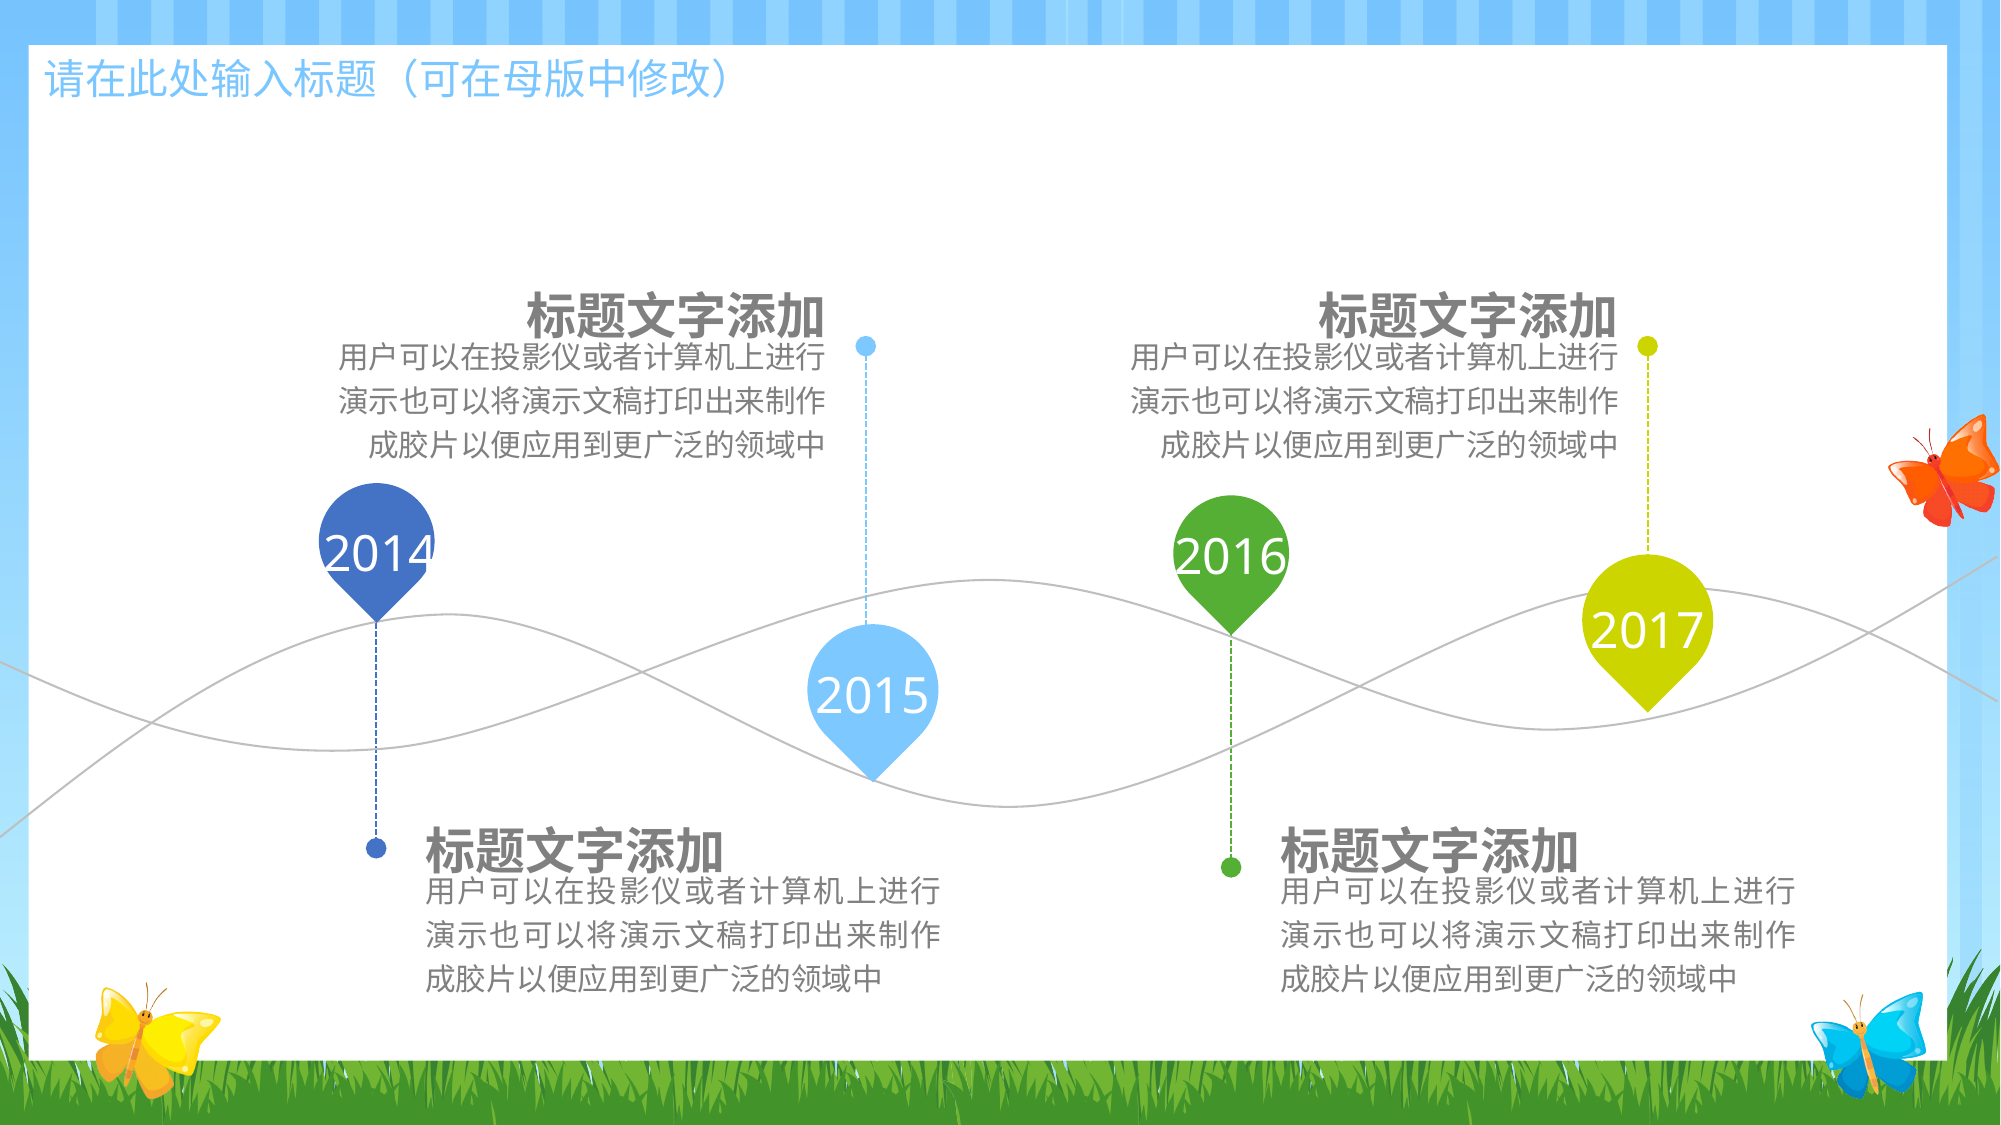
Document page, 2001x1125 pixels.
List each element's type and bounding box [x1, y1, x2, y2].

picture [1919, 991, 1926, 1043]
text_box [287, 483, 473, 599]
text_box [784, 624, 962, 756]
text_box [0, 556, 1998, 838]
text_box [1142, 495, 1320, 612]
text_box [410, 799, 957, 1006]
text_box [1265, 799, 1812, 1006]
text_box [1087, 265, 1634, 472]
text_box [1558, 554, 1737, 686]
text_box [294, 265, 841, 472]
picture [0, 0, 2001, 1125]
